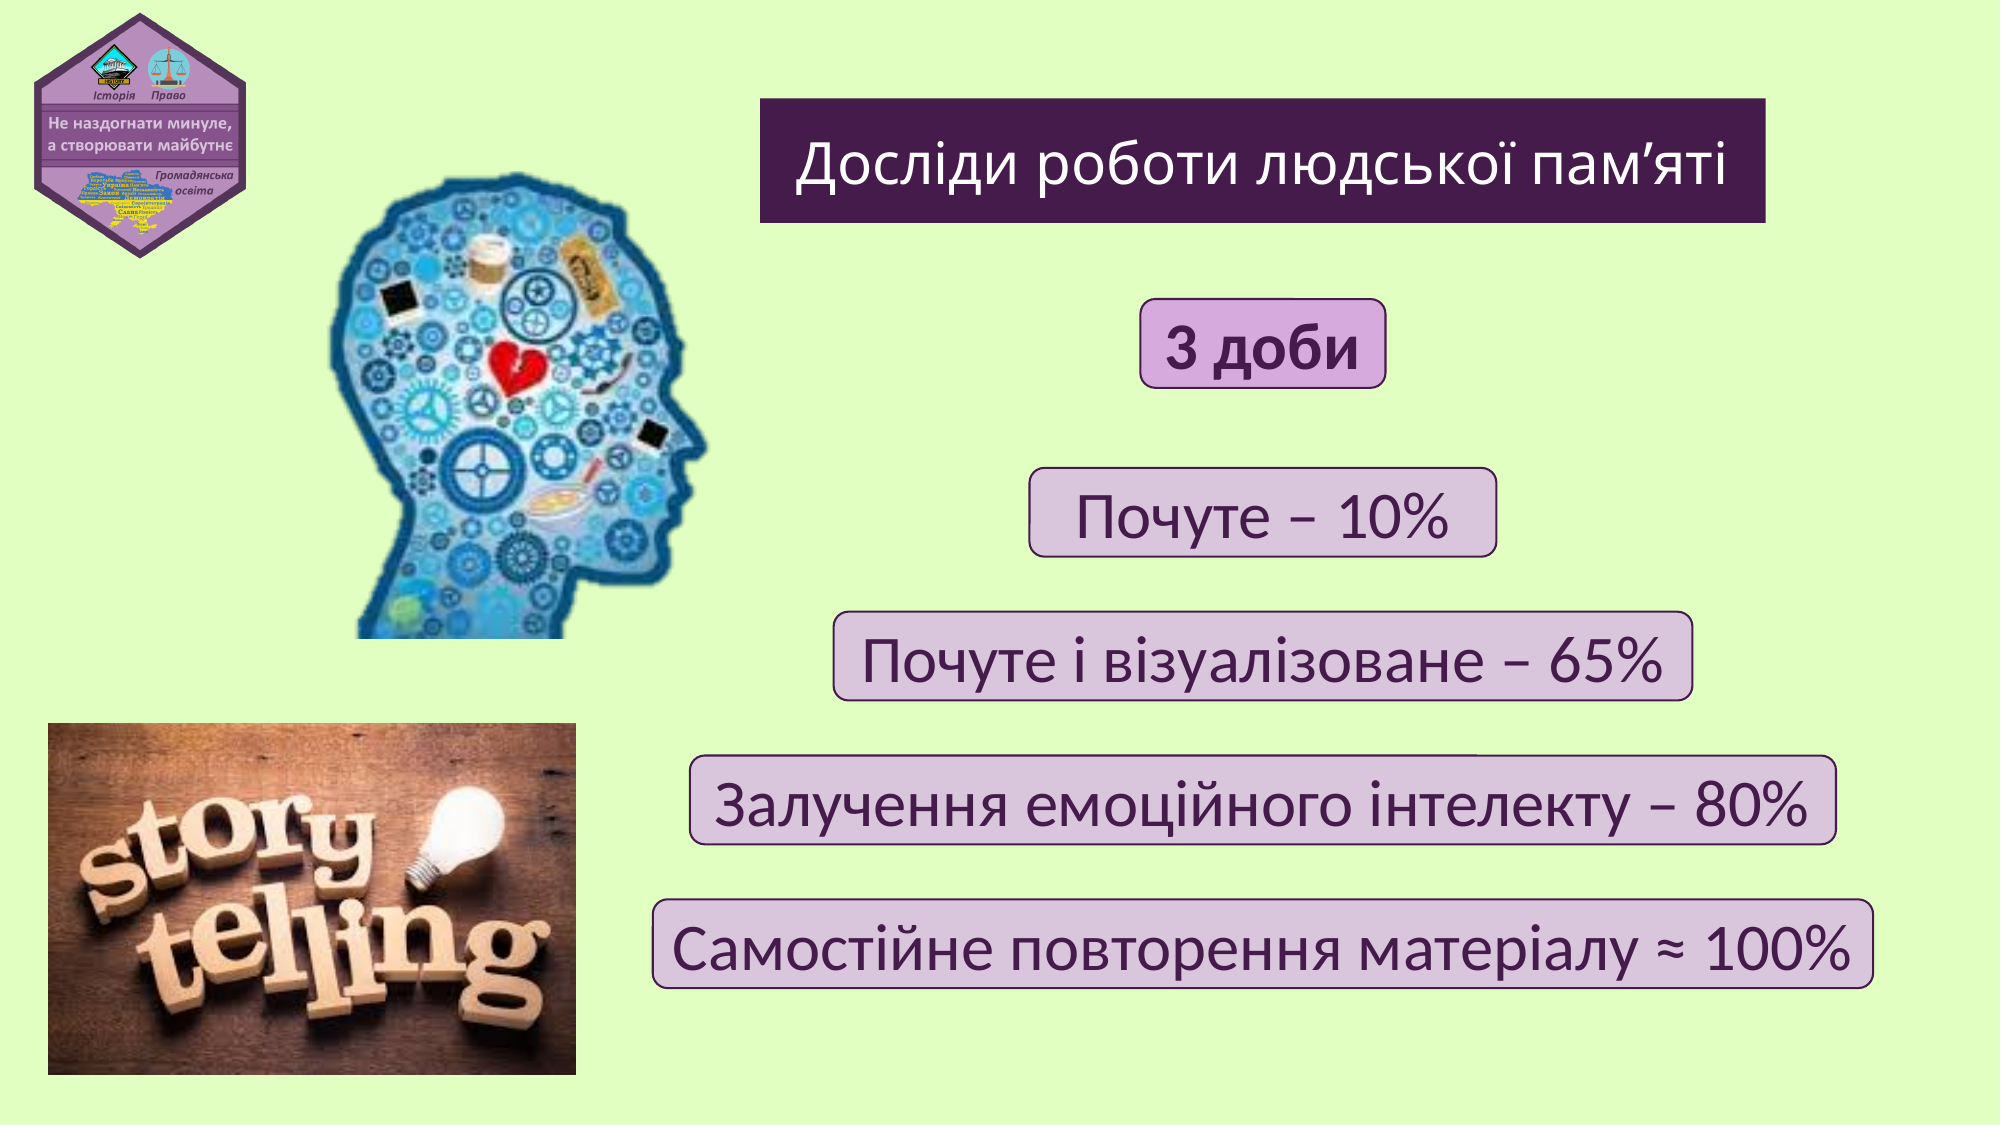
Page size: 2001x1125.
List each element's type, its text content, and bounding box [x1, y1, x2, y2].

text_box 3 доби [1140, 298, 1386, 388]
picture [48, 723, 576, 1075]
text_box Почуте і візуалізоване – 65% [833, 611, 1693, 701]
text_box Залучення емоційного інтелекту – 80% [689, 755, 1837, 845]
picture [3, 12, 263, 260]
text_box Самостійне повторення матеріалу ≈ 100% [652, 899, 1874, 989]
picture [302, 171, 721, 640]
text_box Досліди роботи людської пам’яті [760, 98, 1766, 223]
text_box Почуте – 10% [1029, 467, 1497, 557]
